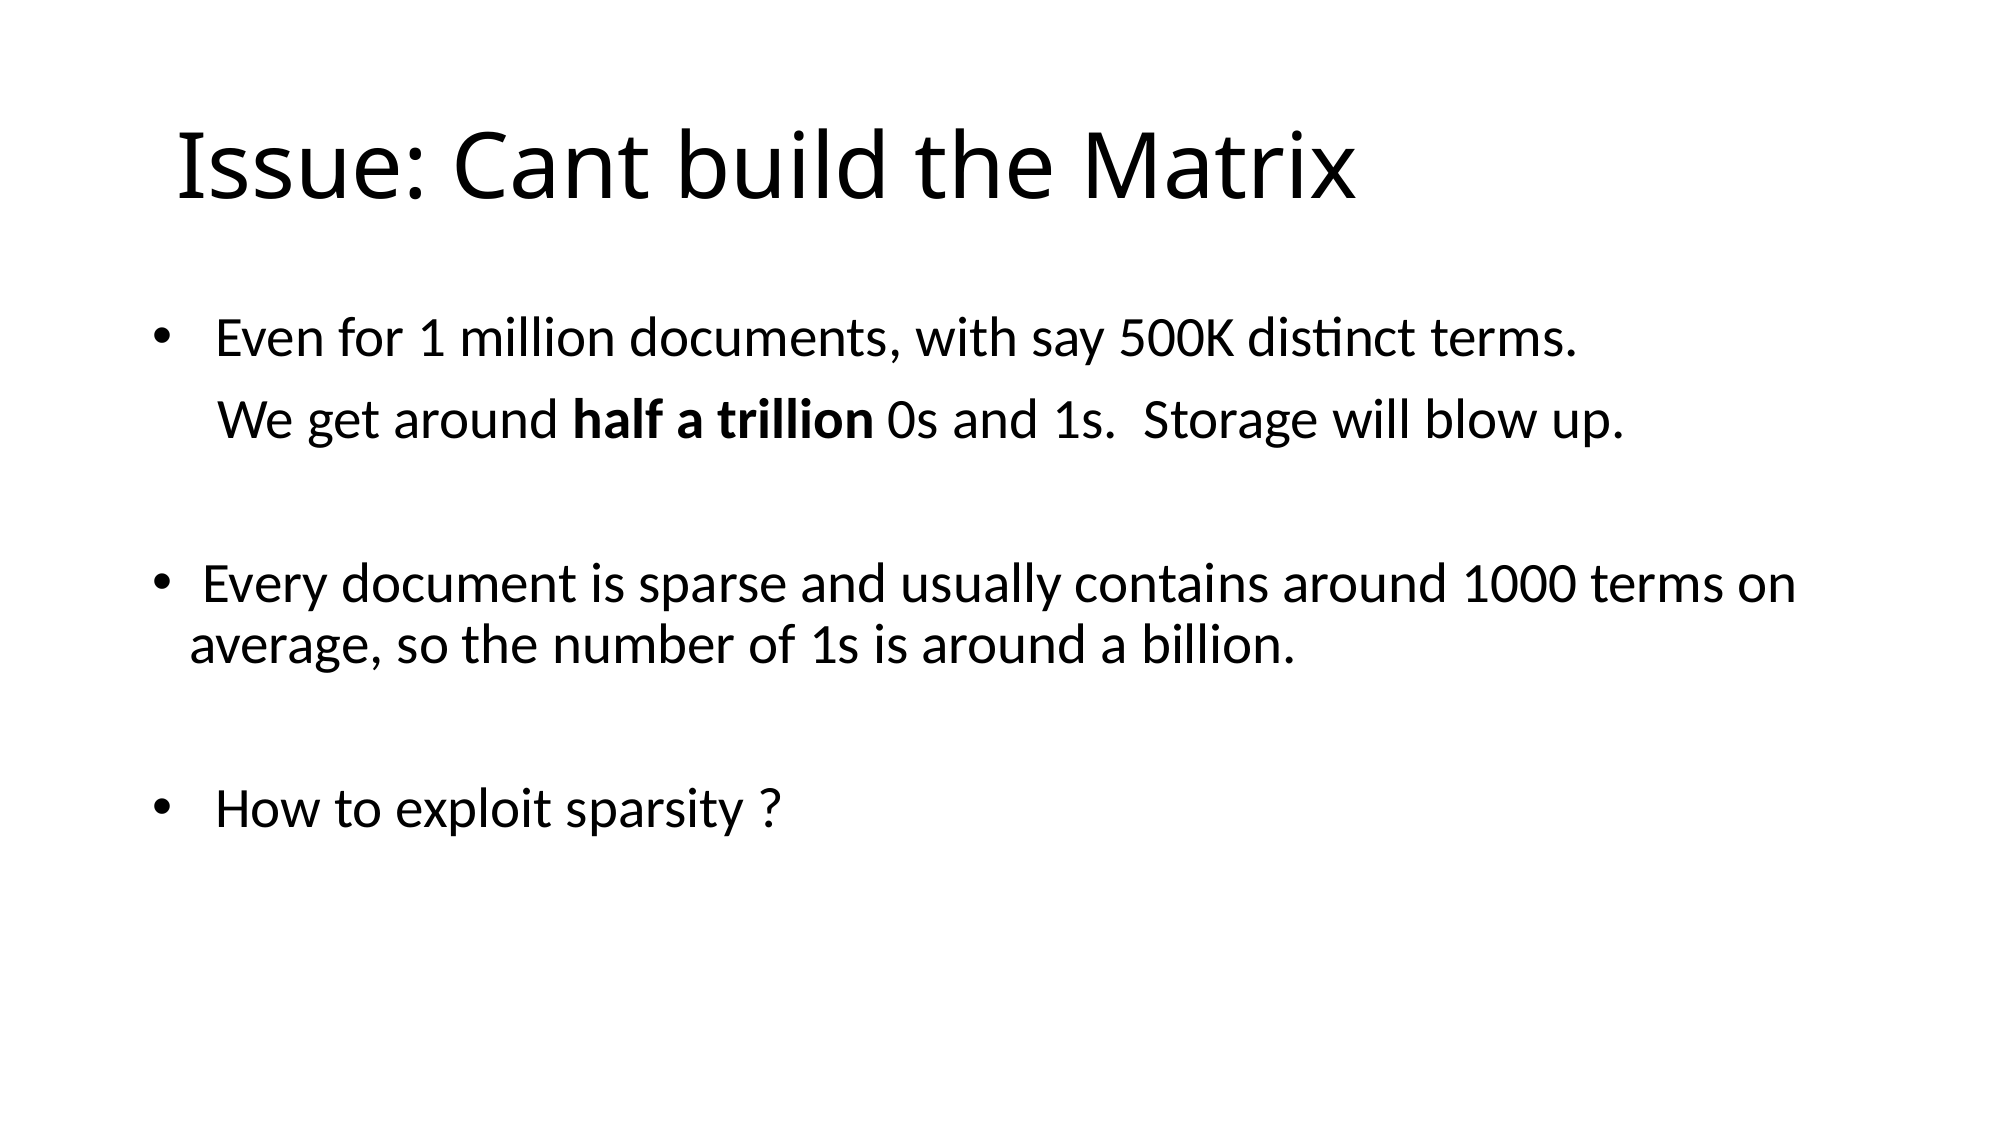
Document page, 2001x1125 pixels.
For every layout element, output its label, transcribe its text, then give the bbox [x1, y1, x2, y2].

list Even for 1 million documents, with say 500K distinct terms. We get around half a trillion 0s and 1s. Storage will blow up. Every document is sparse and usually contains around 1000 terms on average, so the number of 1s is around a billion. How to exploit sparsity ? [137, 299, 1863, 1014]
title Issue: Cant build the Matrix [137, 59, 1863, 278]
